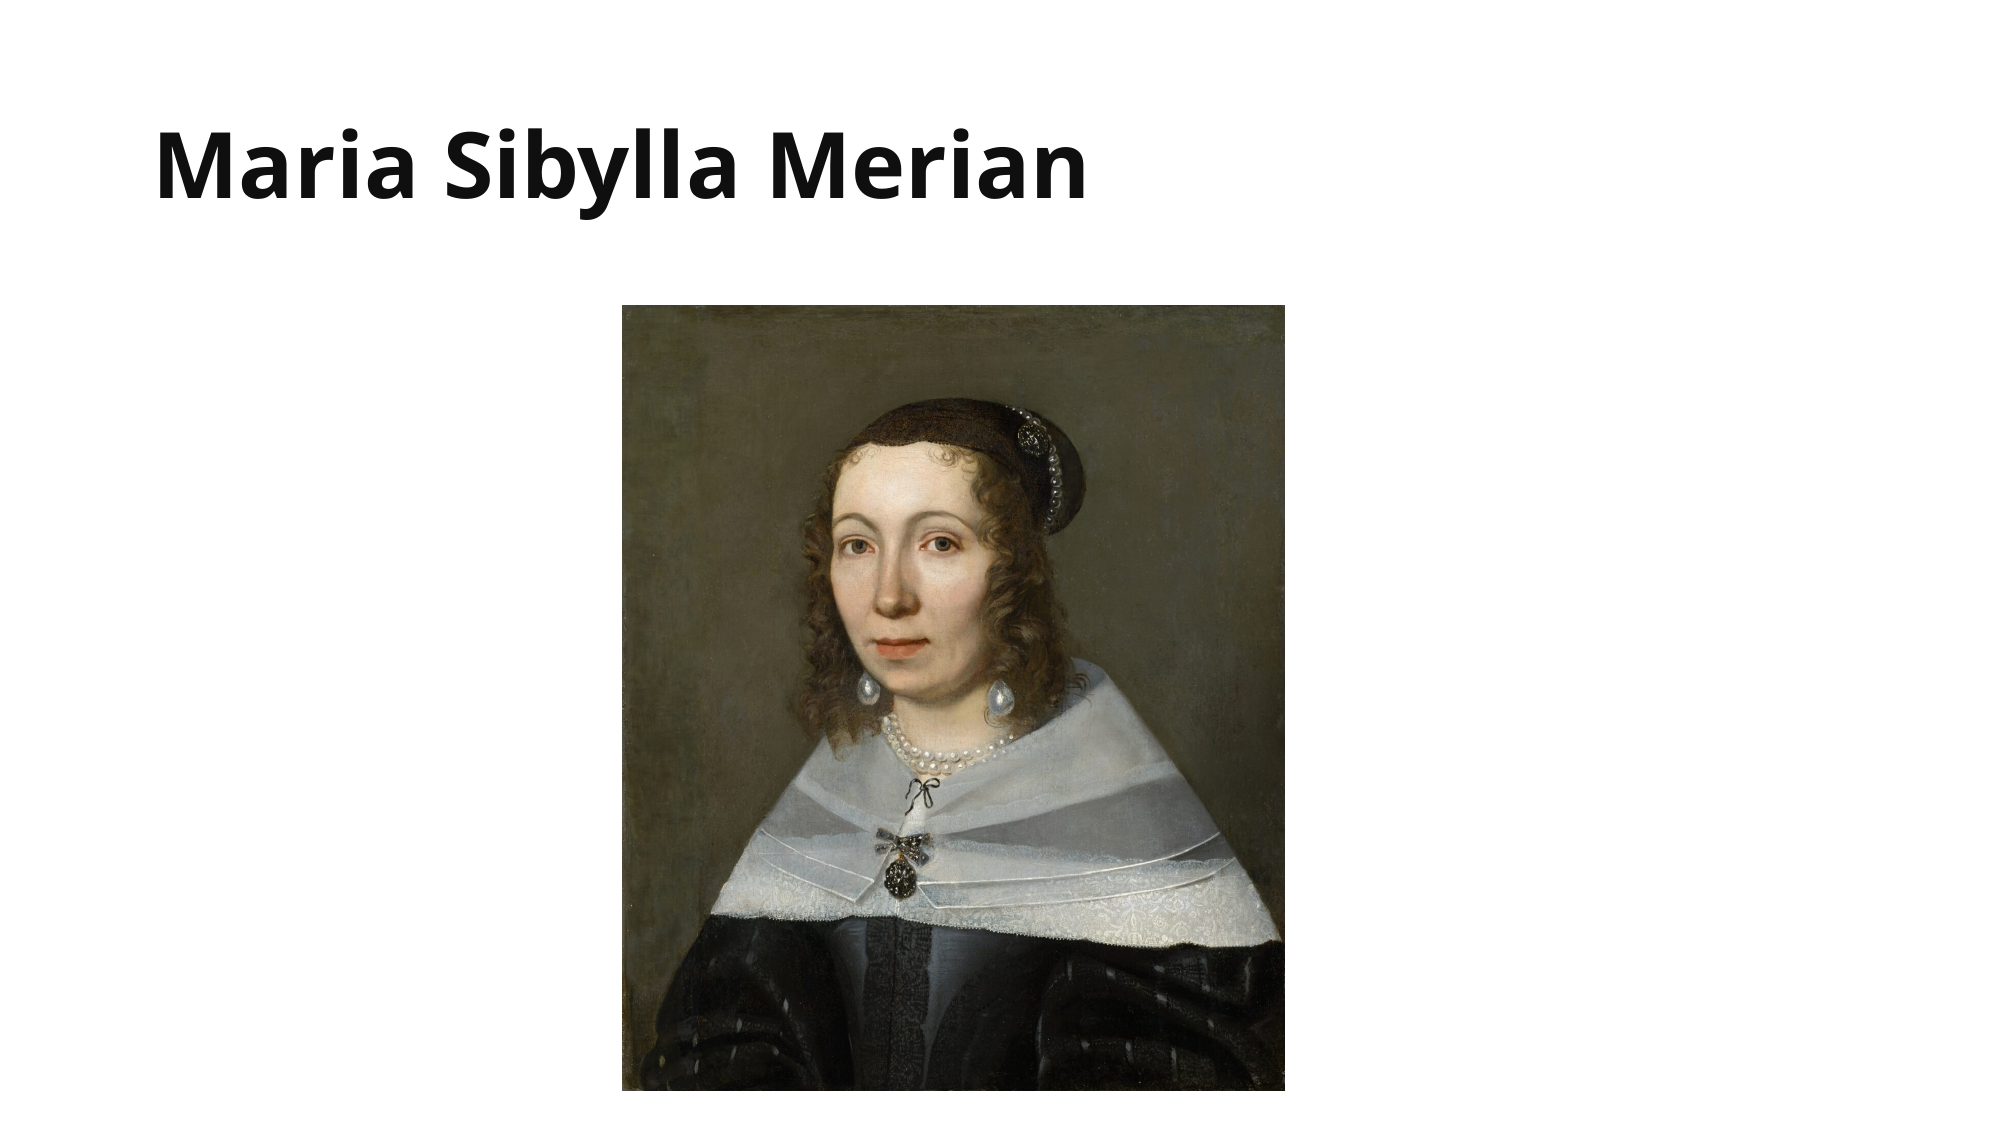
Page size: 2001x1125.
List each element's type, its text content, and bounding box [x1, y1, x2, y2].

picture [622, 304, 1285, 1092]
title Maria Sibylla Merian [137, 59, 1863, 278]
